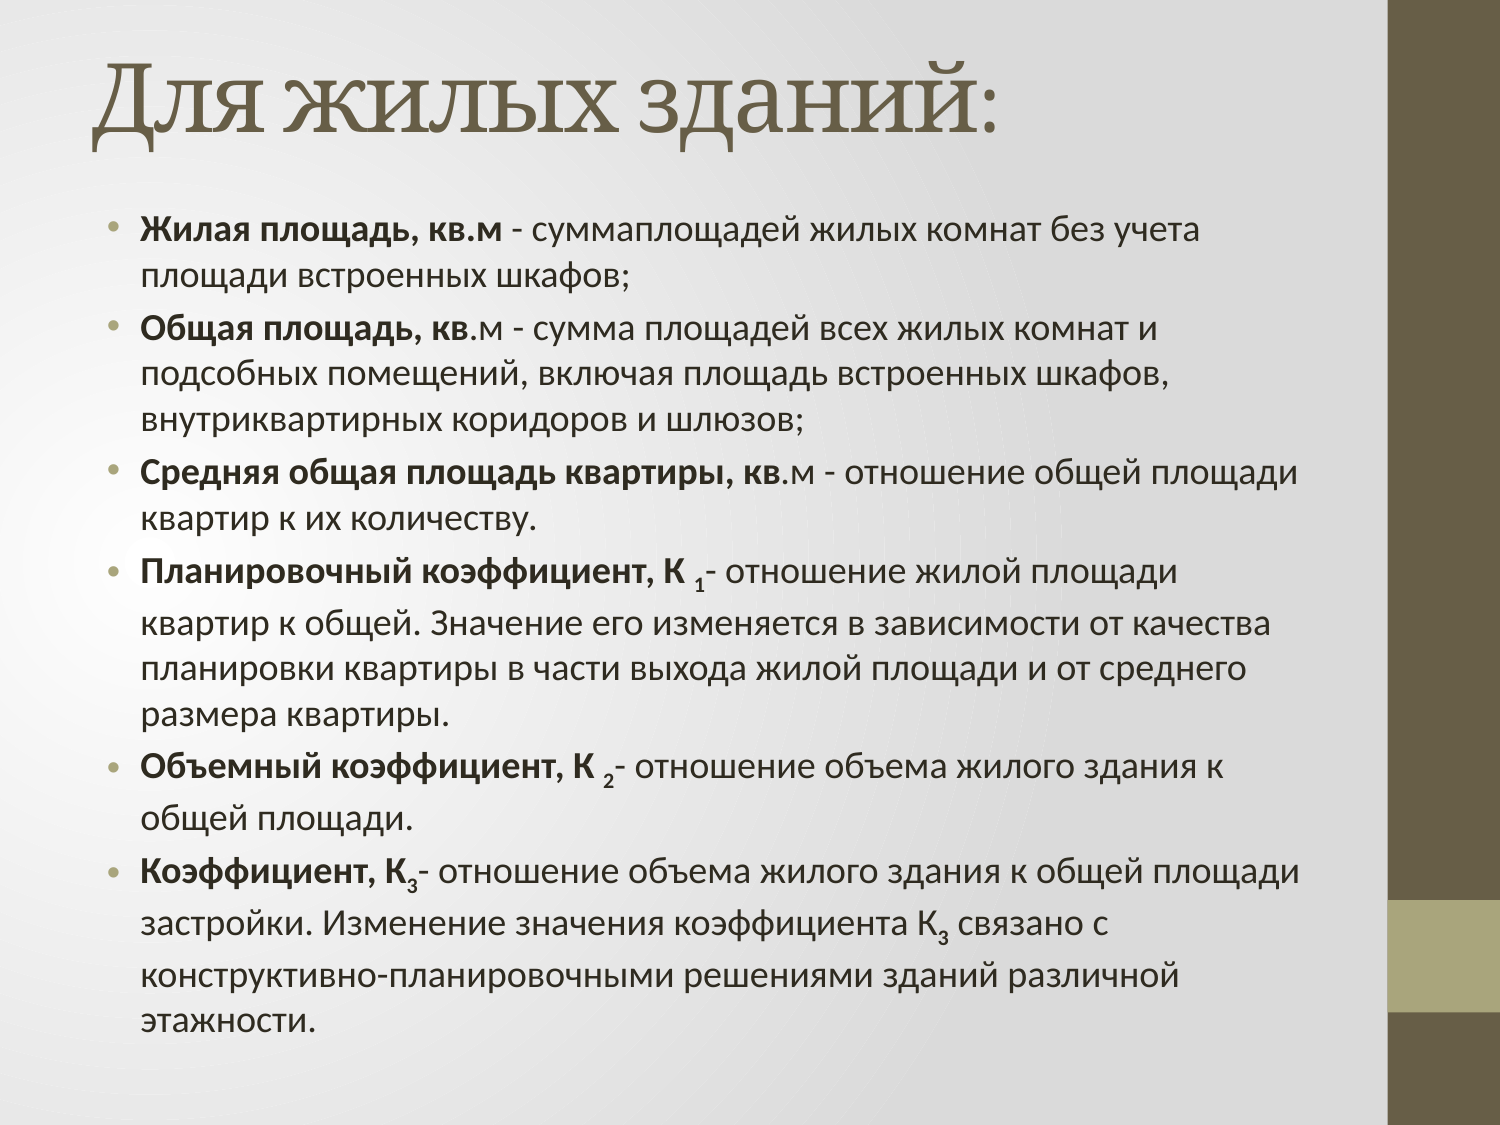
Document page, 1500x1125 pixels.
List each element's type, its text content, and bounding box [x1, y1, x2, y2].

list Жилая площадь, кв.м - суммаплощадей жилых комнат без учета площади встроенных шкафов; Общая площадь, кв.м - сумма площадей всех жилых комнат и подсобных помещений, включая площадь встроенных шкафов, внутриквартирных коридоров и шлюзов; Средняя общая площадь квартиры, кв.м - отношение общей площади квартир к их количеству. Планировочный коэффициент, К 1- отношение жилой площади квартир к общей. Значение его изменяется в зависимости от качества планировки квартиры в части выхода жилой площади и от среднего размера квартиры. Объемный коэффициент, К 2- отношение объема жилого здания к общей площади. Коэффициент, К3- отношение объема жилого здания к общей площади застройки. Изменение значения коэффициента К3 связано с конструктивно-планировочными решениями зданий различной этажности. [75, 196, 1325, 1050]
title Для жилых зданий: [76, 0, 1327, 188]
